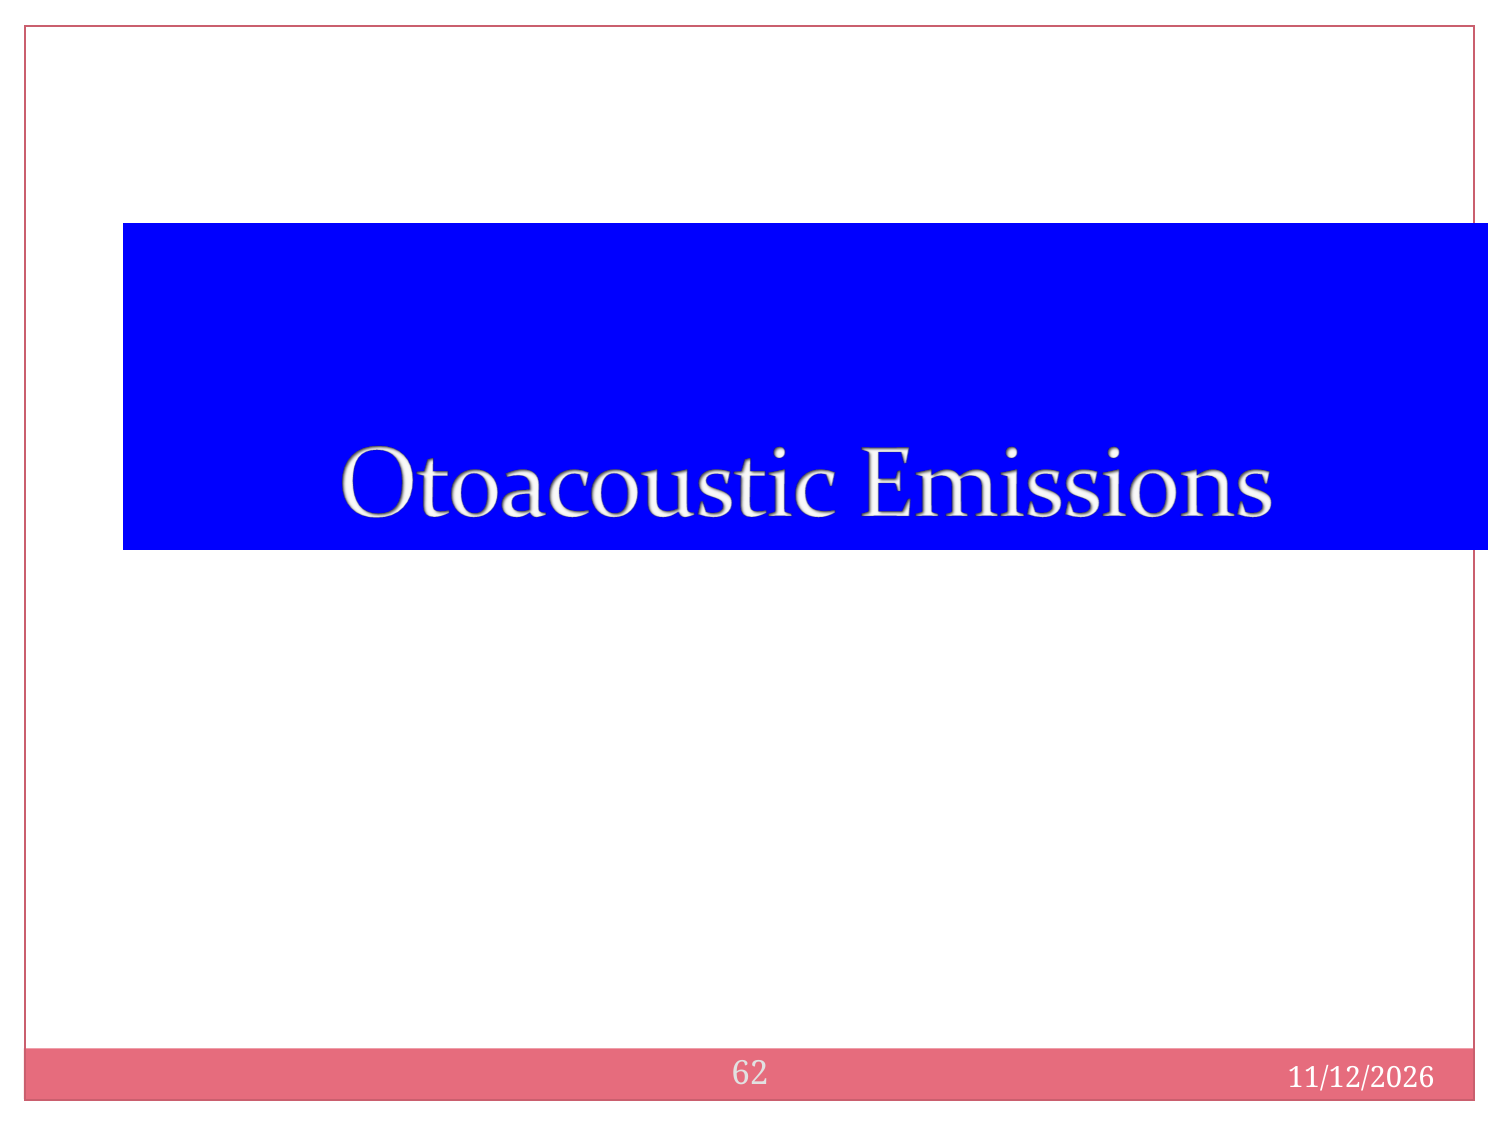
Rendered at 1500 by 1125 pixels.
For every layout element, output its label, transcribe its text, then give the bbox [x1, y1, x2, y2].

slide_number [950, 1050, 1450, 1111]
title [122, 222, 1489, 551]
slide_number 62 [699, 1037, 800, 1110]
